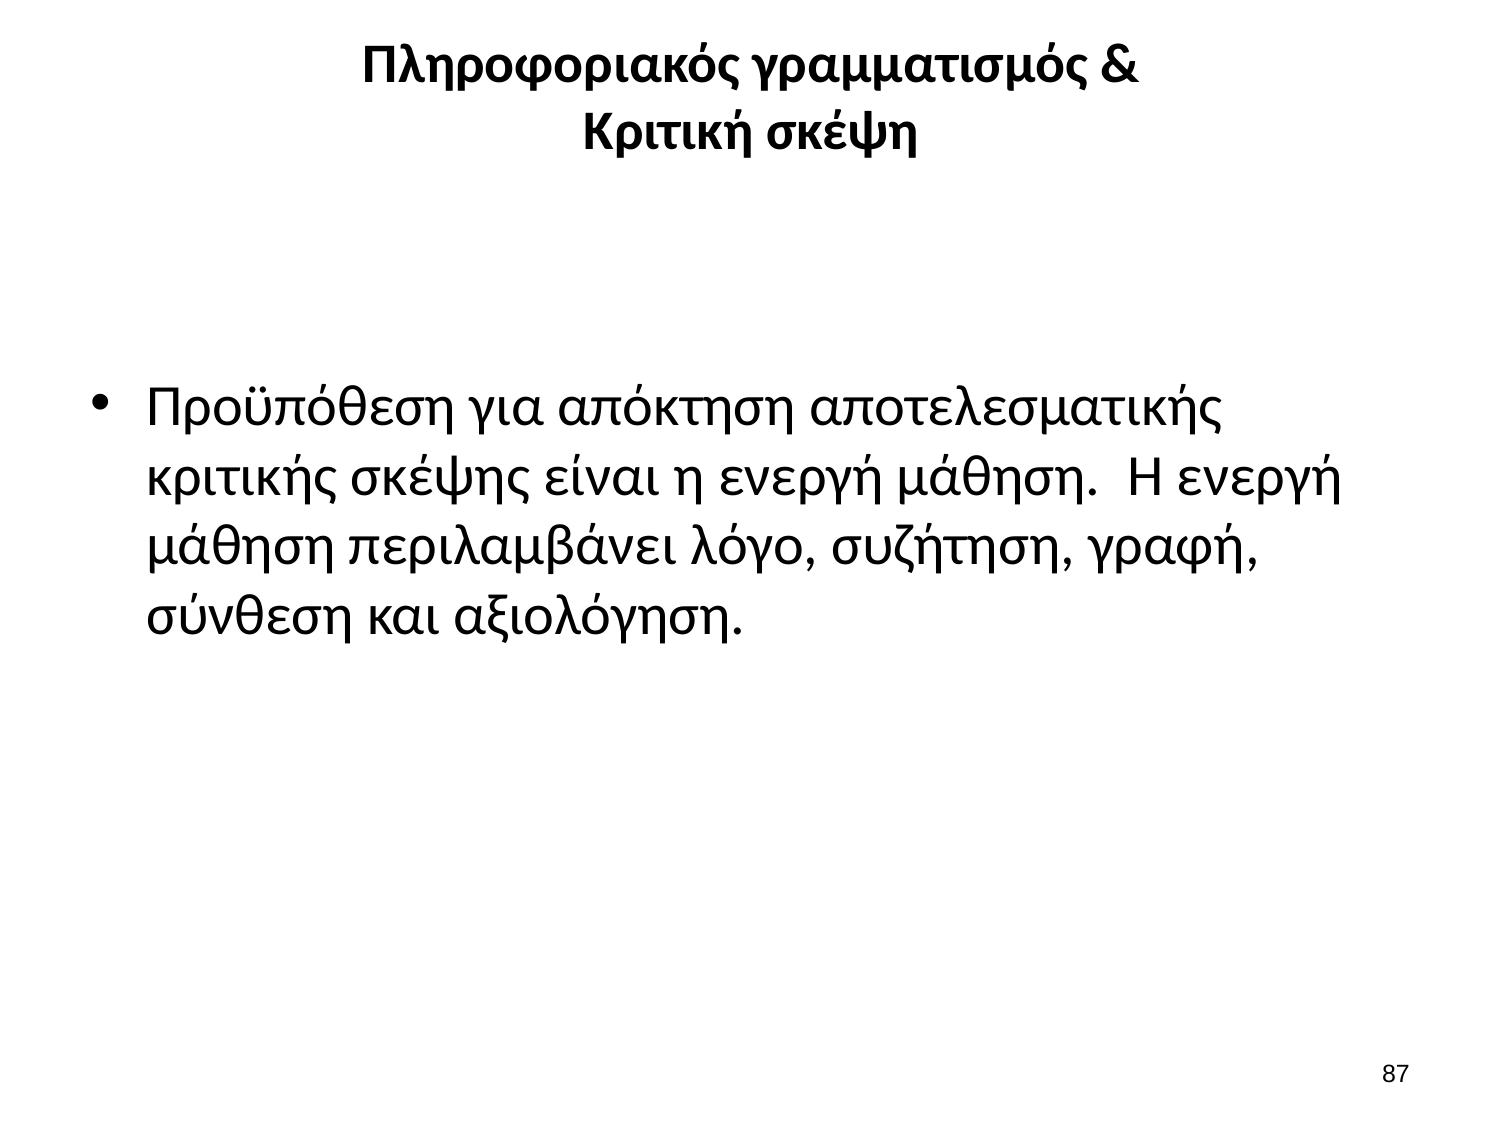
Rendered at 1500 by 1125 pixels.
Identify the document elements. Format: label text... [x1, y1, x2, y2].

title Πληροφοριακός γραμματισμός & Κριτική σκέψη [76, 19, 1427, 169]
slide_number 86 [1074, 1042, 1425, 1103]
list Προϋπόθεση για απόκτηση αποτελεσματικής κριτικής σκέψης είναι η ενεργή μάθηση. Η ενεργή μάθηση περιλαμβάνει λόγο, συζήτηση, γραφή, σύνθεση και αξιολόγηση. [75, 196, 1425, 1024]
